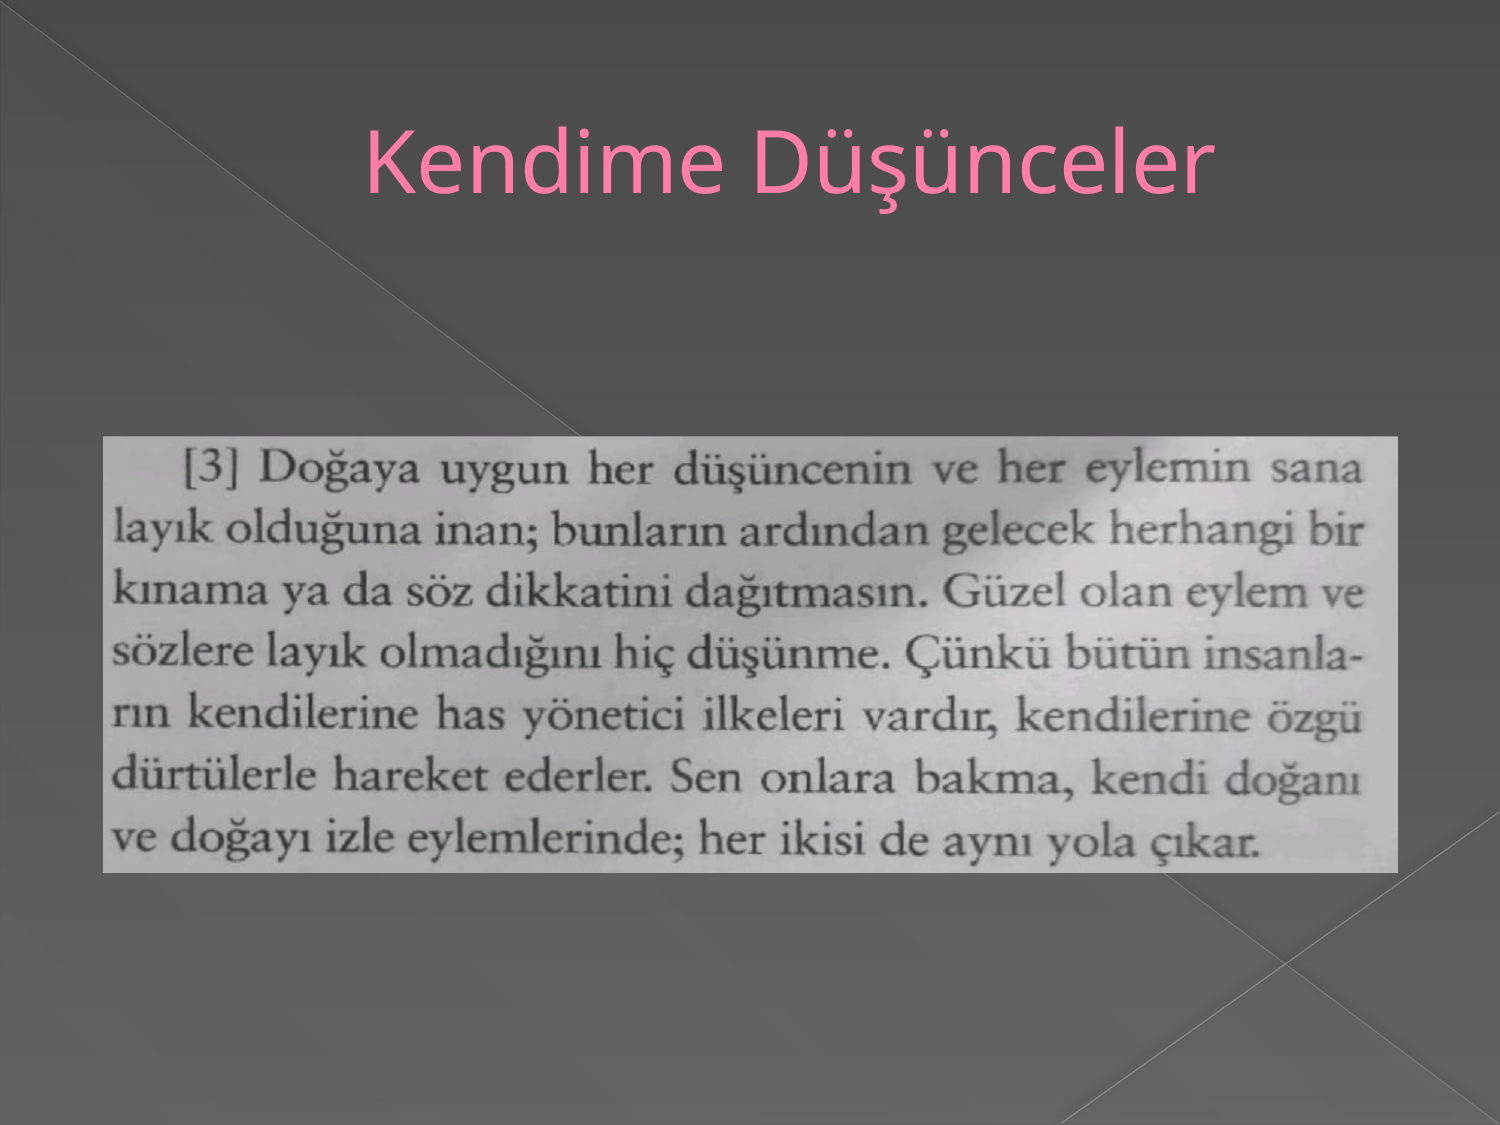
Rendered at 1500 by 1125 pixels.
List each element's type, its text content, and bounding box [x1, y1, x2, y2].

picture [104, 7, 1397, 1125]
title Kendime Düşünceler [972, 43, 1425, 274]
title Kendime Düşünceler [75, 43, 522, 274]
